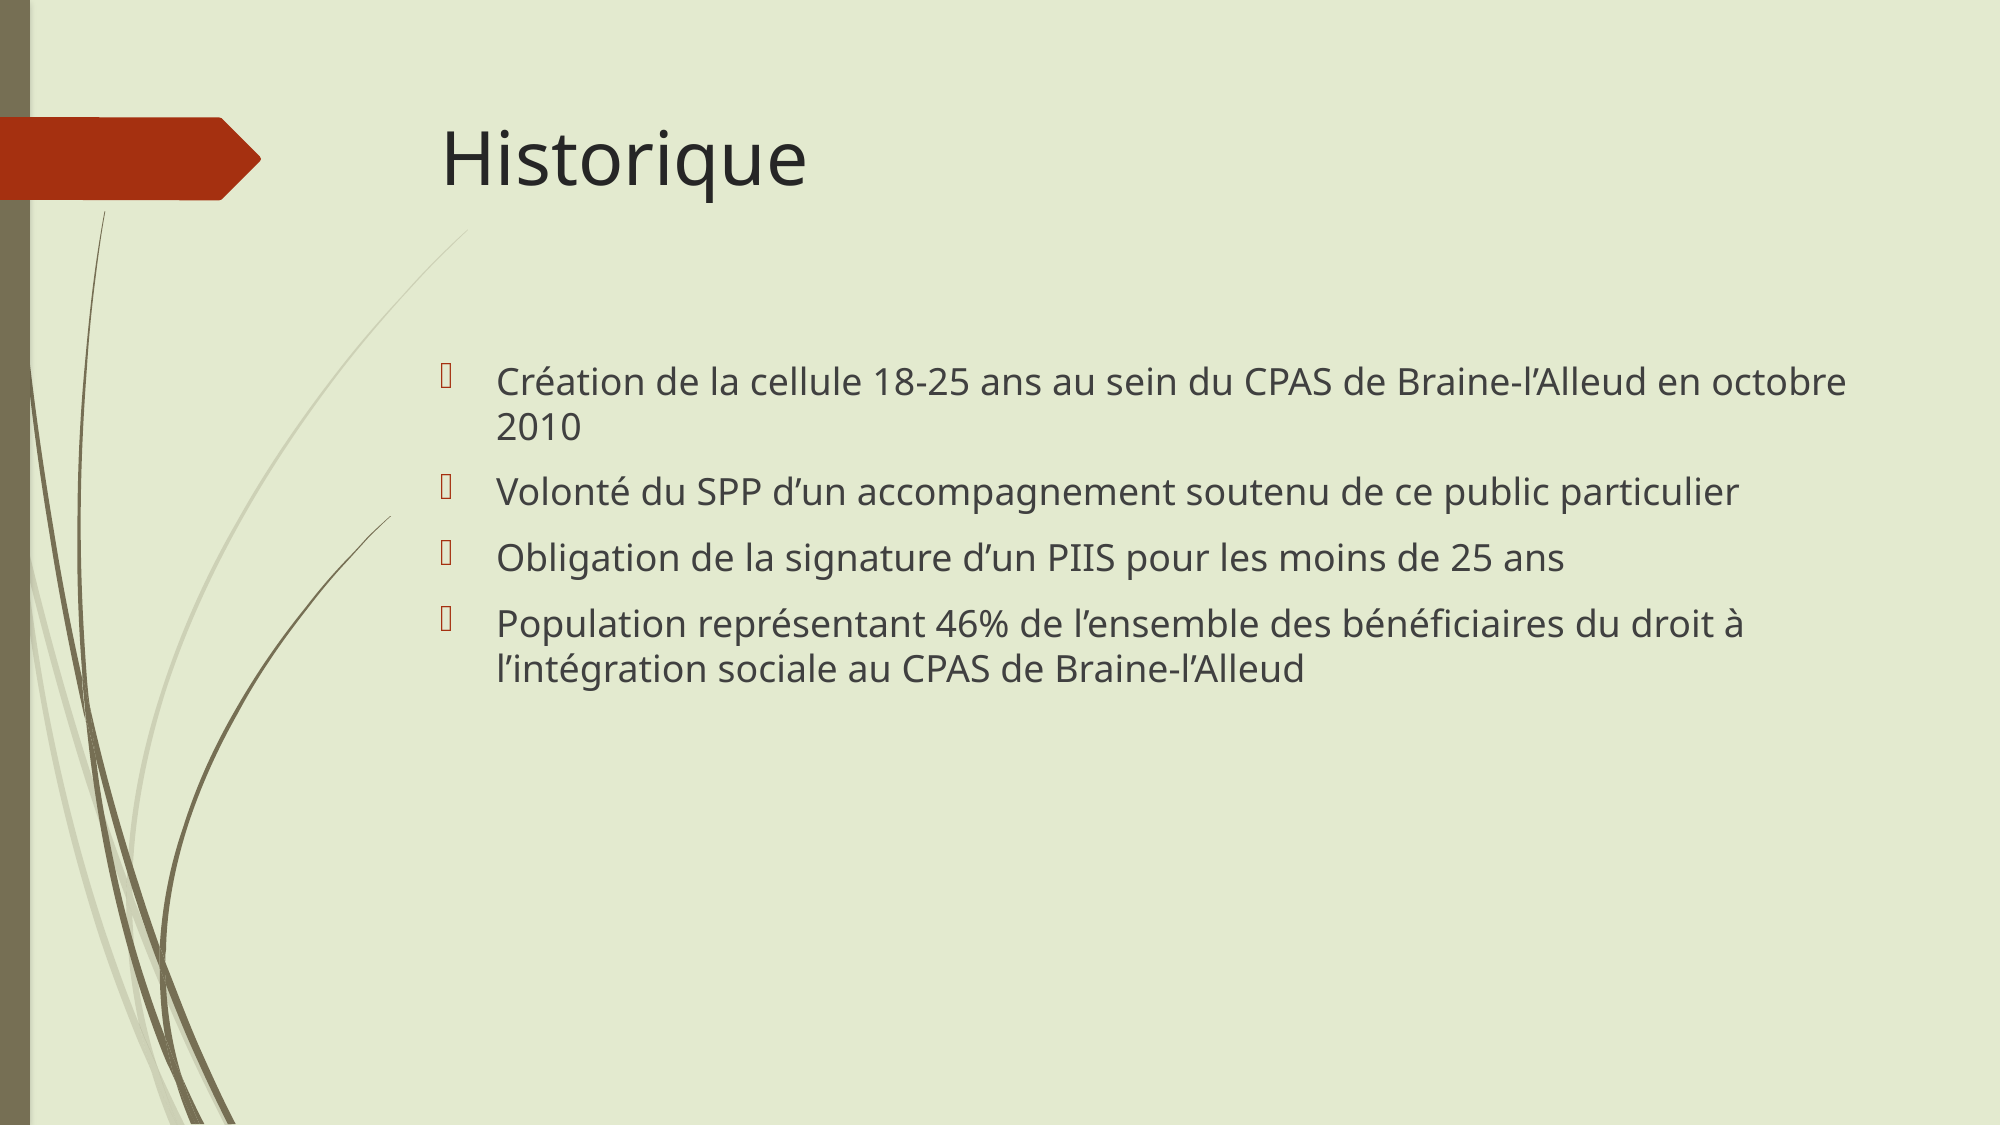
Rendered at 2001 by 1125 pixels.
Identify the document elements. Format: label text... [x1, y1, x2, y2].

list Création de la cellule 18-25 ans au sein du CPAS de Braine-l’Alleud en octobre 2010 Volonté du SPP d’un accompagnement soutenu de ce public particulier Obligation de la signature d’un PIIS pour les moins de 25 ans Population représentant 46% de l’ensemble des bénéficiaires du droit à l’intégration sociale au CPAS de Braine-l’Alleud [424, 350, 1888, 970]
title Historique [425, 102, 1888, 313]
